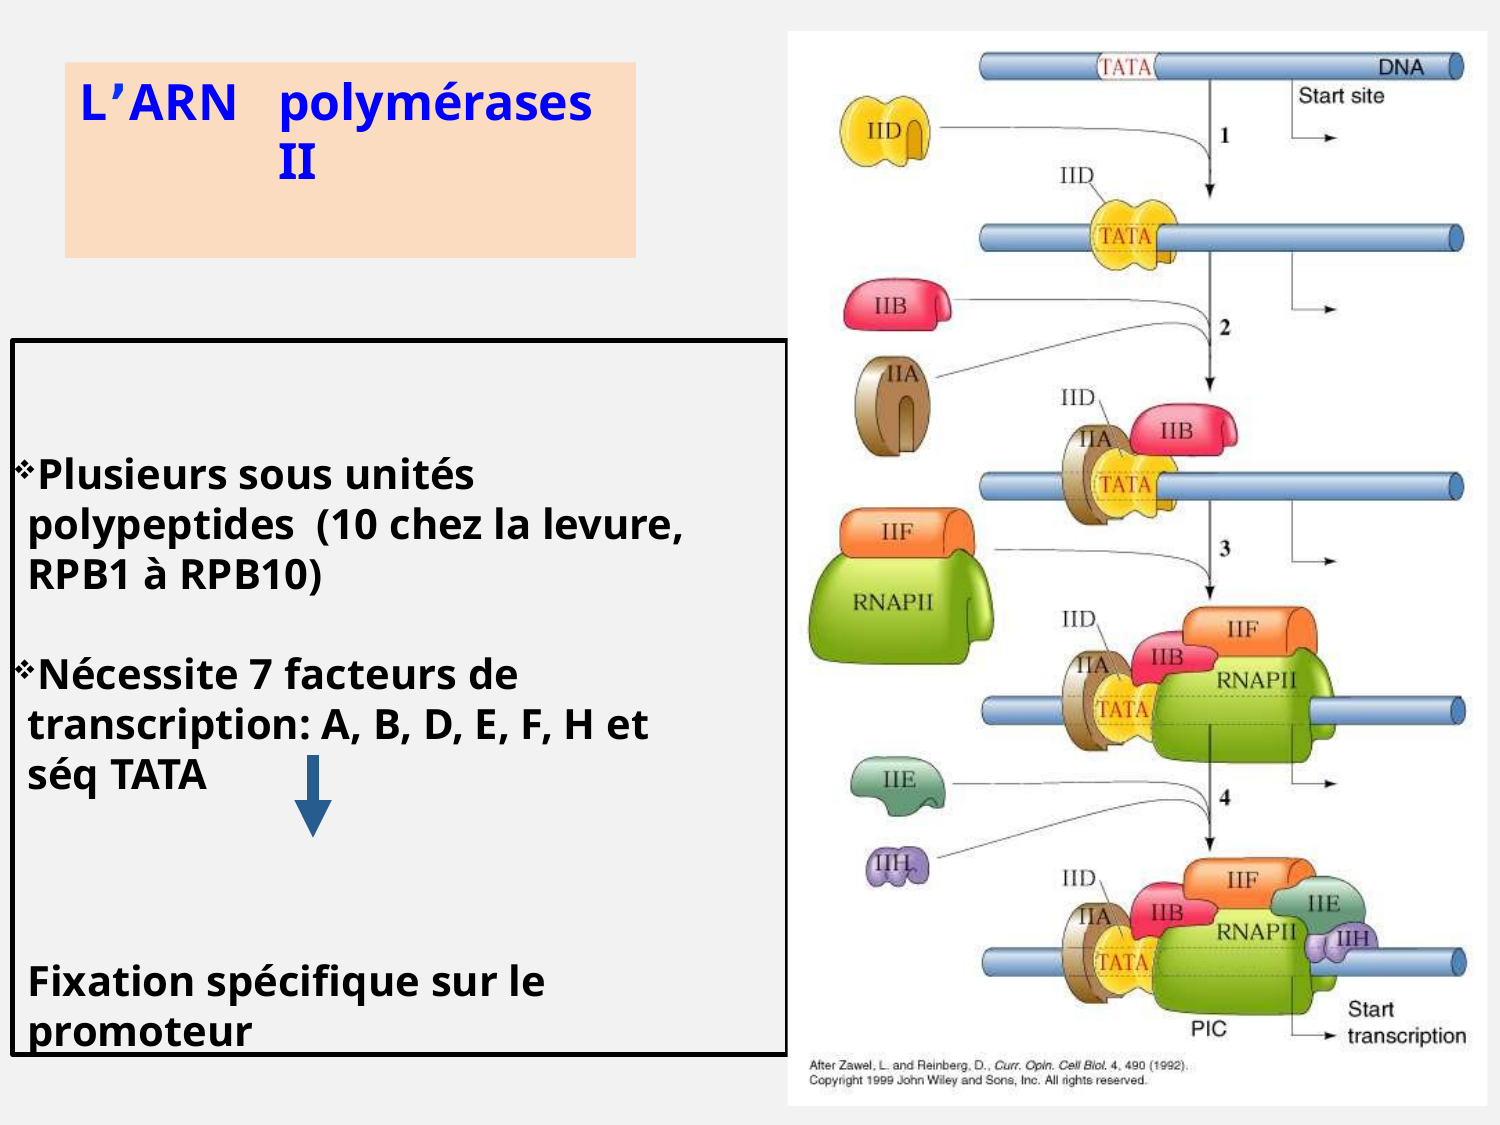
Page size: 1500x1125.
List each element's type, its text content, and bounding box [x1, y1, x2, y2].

text_box Plusieurs sous unités polypeptides (10 chez la levure, RPB1 à RPB10) Nécessite 7 facteurs de transcription: A, B, D, E, F, H et séq TATA Fixation spécifique sur le promoteur [12, 340, 787, 1055]
text_box [294, 800, 332, 838]
title LʼARN polymérases II [64, 62, 636, 258]
text_box [787, 31, 1488, 1106]
